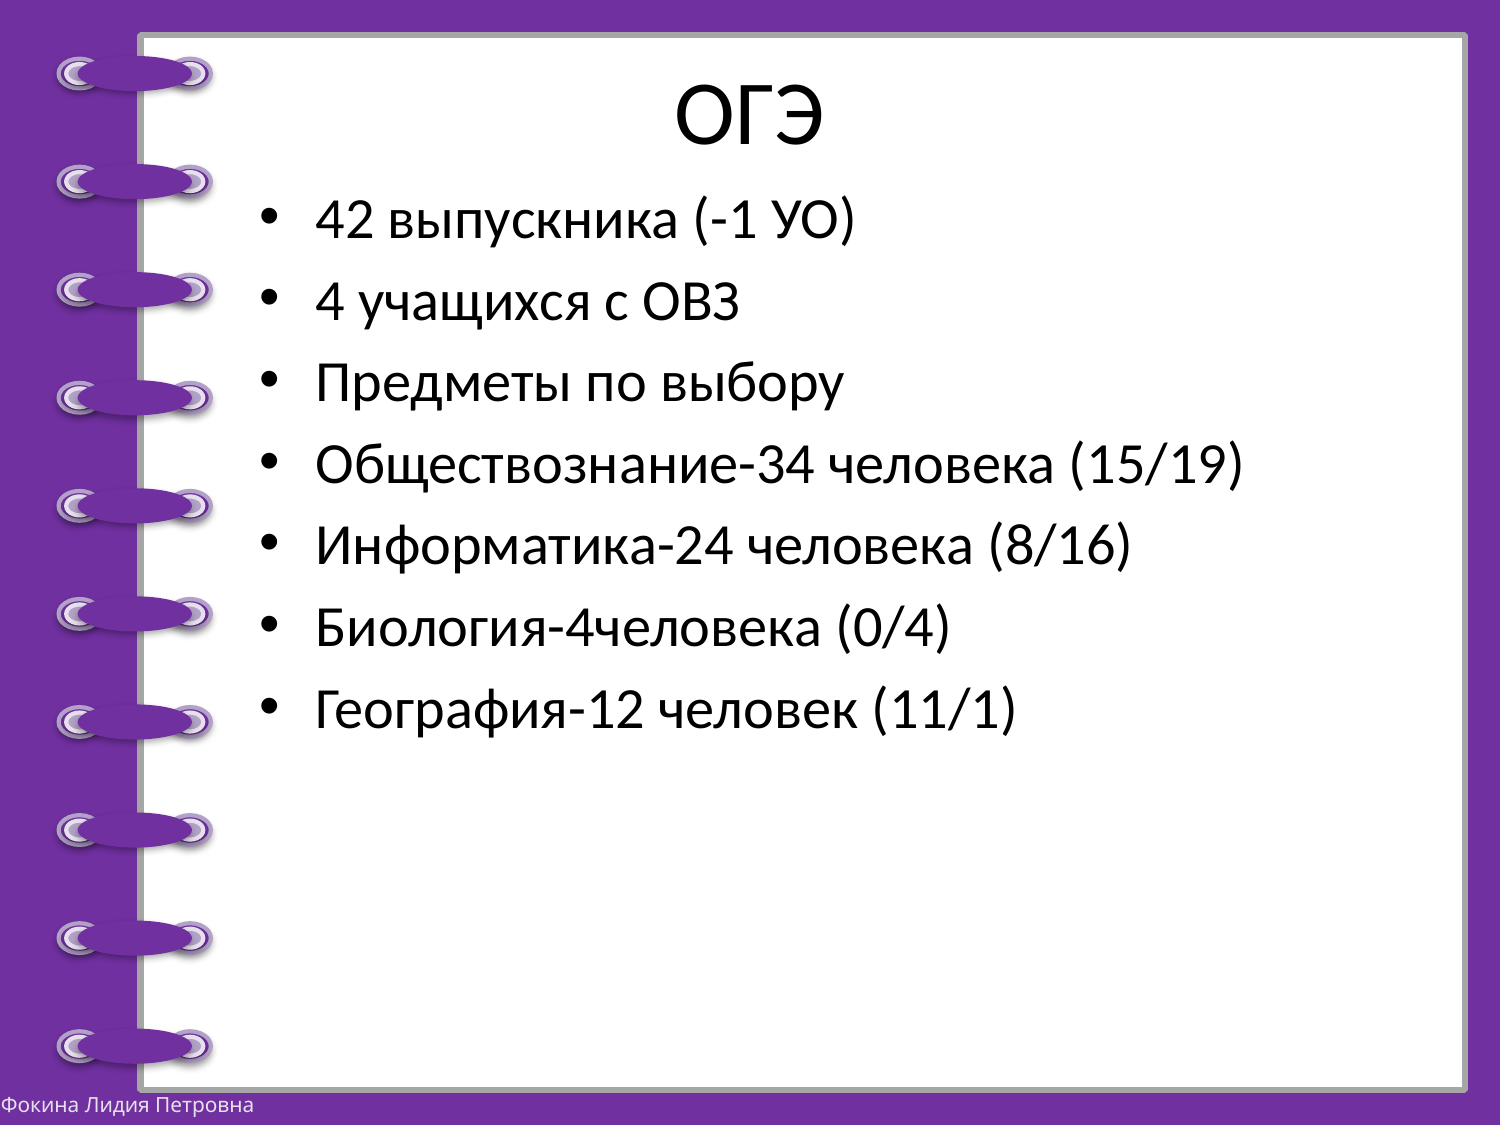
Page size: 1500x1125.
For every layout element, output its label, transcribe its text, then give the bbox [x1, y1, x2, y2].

title ОГЭ [75, 45, 1425, 233]
list 42 выпускника (-1 УО) 4 учащихся с ОВЗ Предметы по выбору Обществознание-34 человека (15/19) Информатика-24 человека (8/16) Биология-4человека (0/4) География-12 человек (11/1) [244, 172, 1428, 916]
